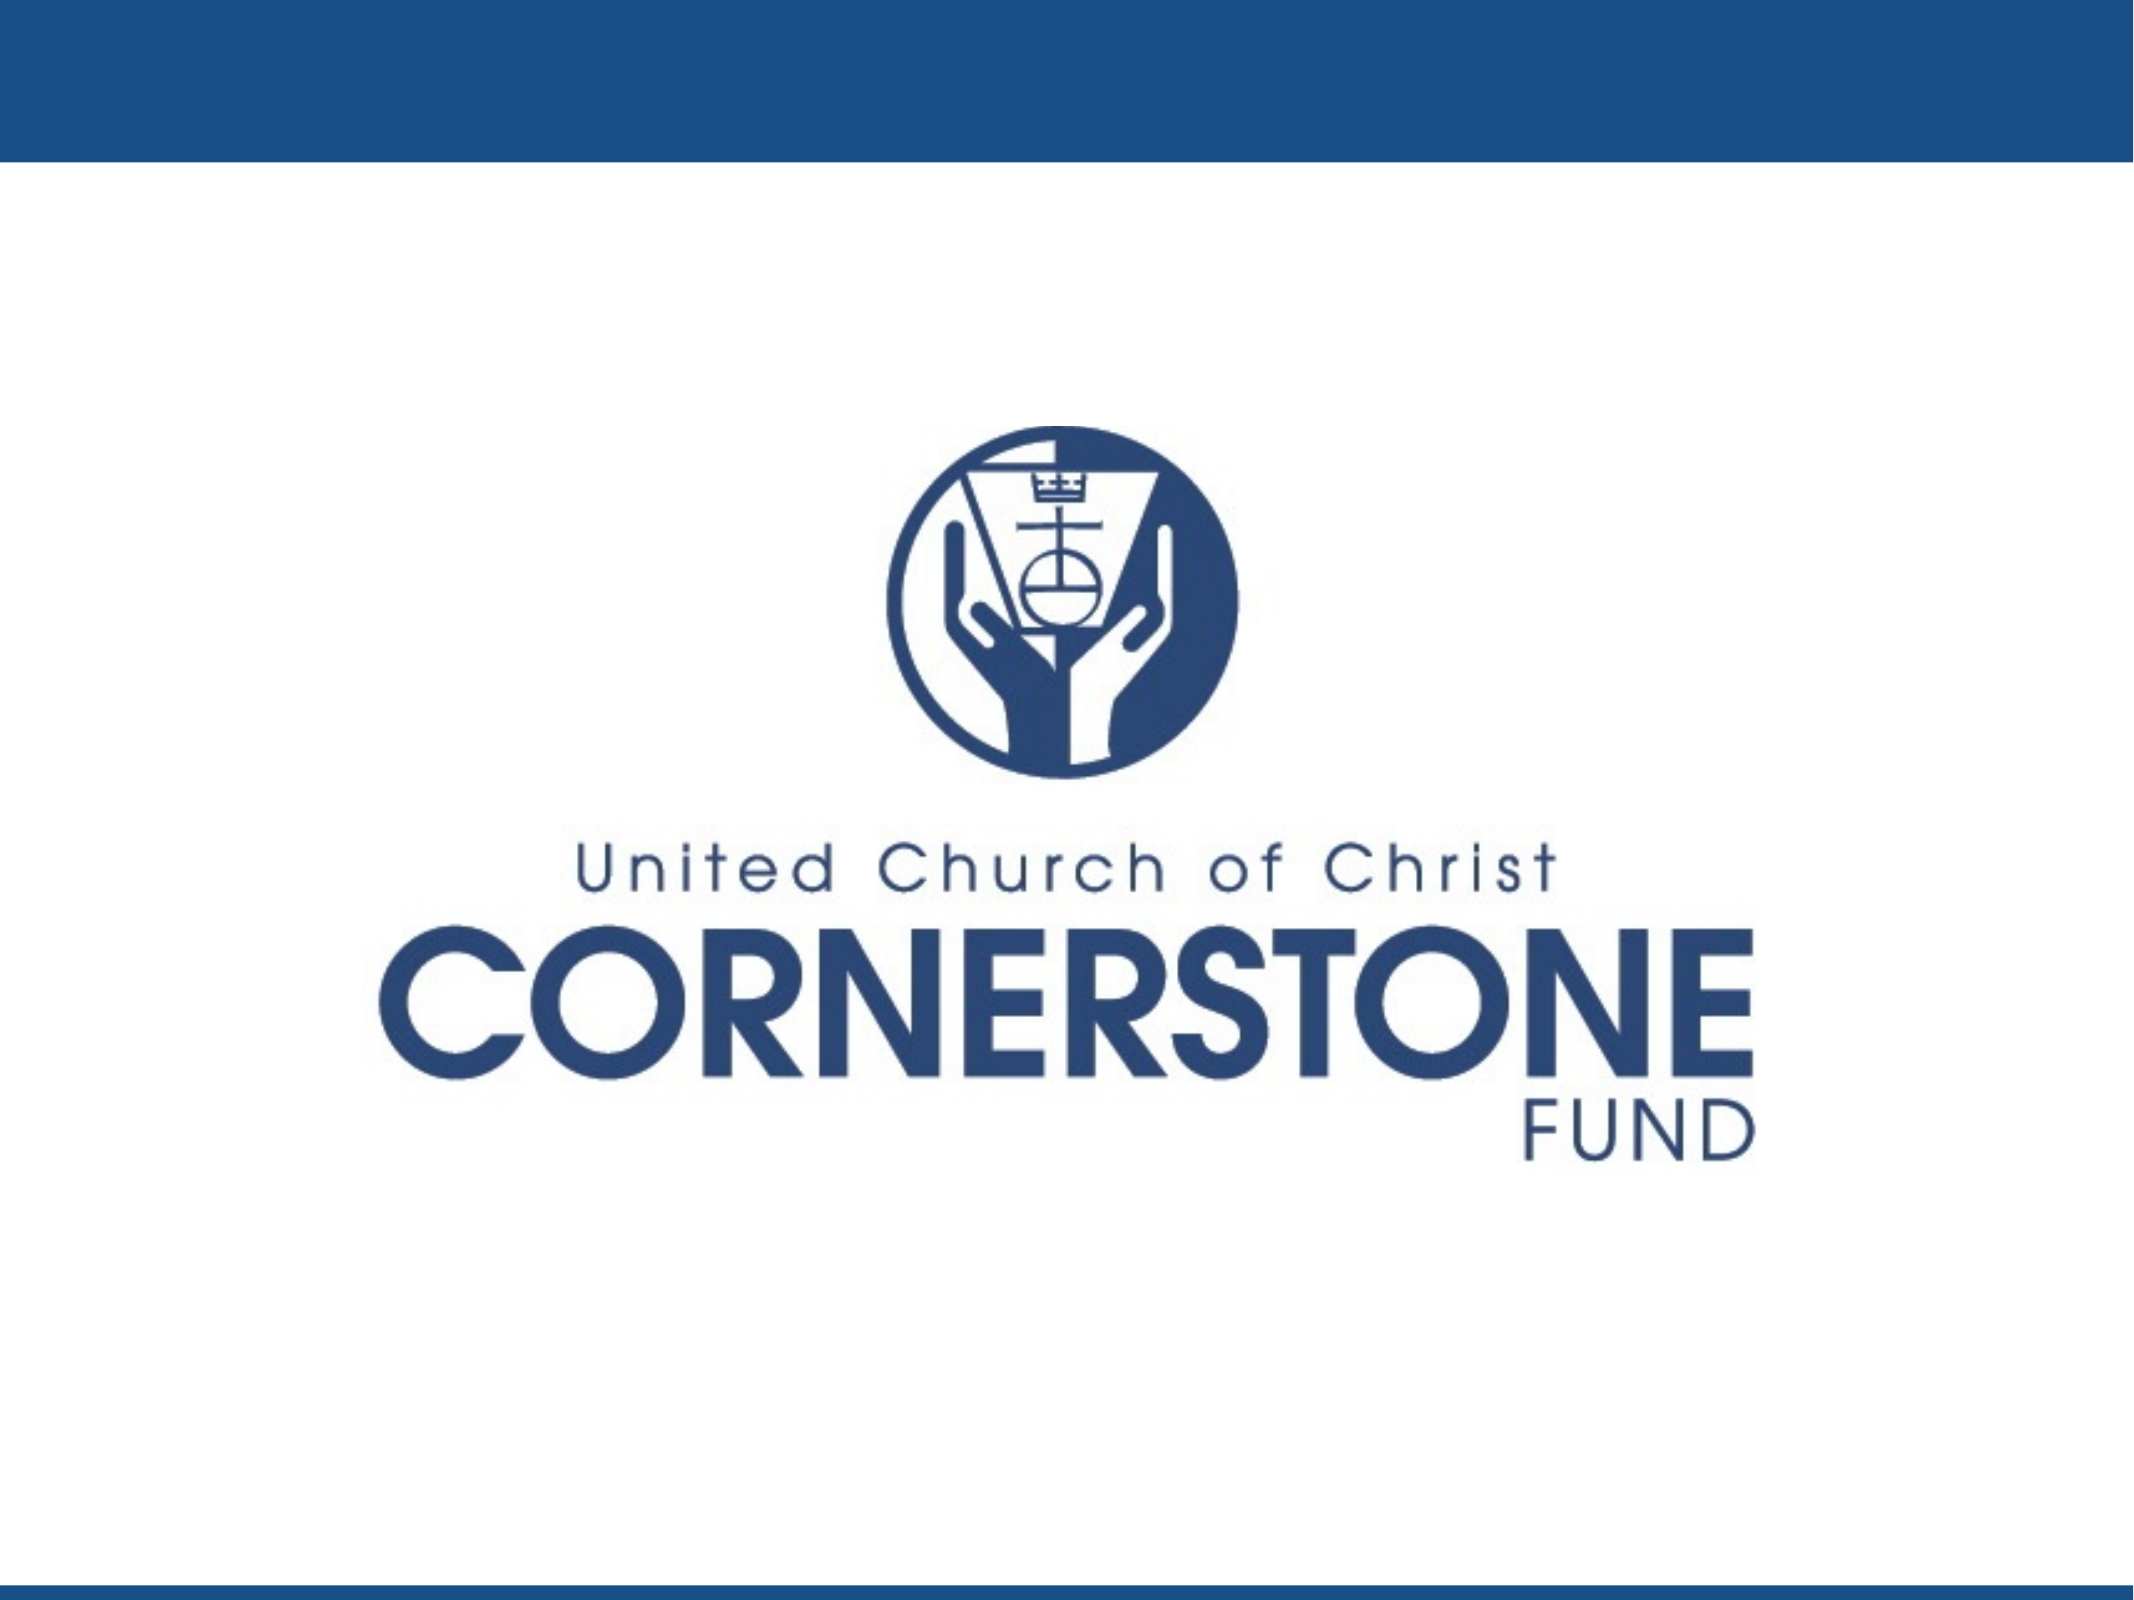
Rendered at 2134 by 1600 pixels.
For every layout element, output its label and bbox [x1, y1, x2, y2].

picture [362, 426, 1771, 1174]
text_box [0, 1585, 2134, 1600]
text_box [0, 0, 2134, 163]
